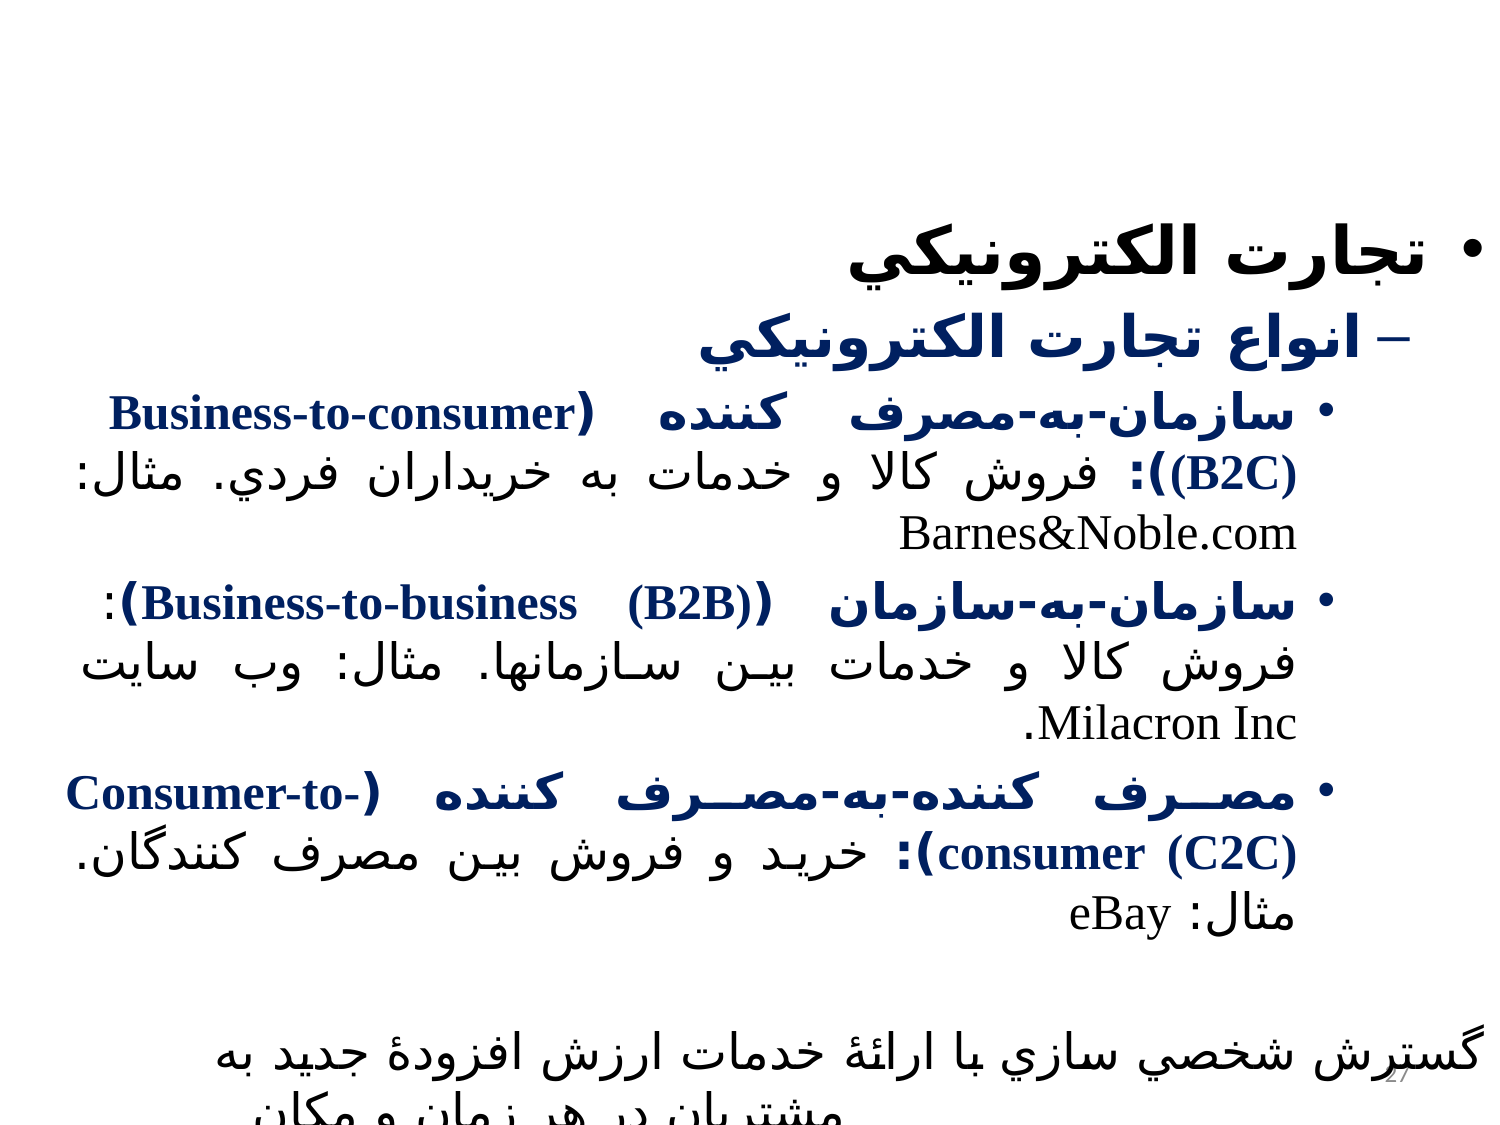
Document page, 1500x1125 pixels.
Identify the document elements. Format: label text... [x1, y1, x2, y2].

list تجارت الکترونيکي انواع تجارت الکترونيکي سازمان-به-مصرف کننده (Business-to-consumer (B2C)): فروش کالا و خدمات به خريداران فردي. مثال: Barnes&Noble.com سازمان-به-سازمان (Business-to-business (B2B)): فروش کالا و خدمات بين سازمانها. مثال: وب سايت Milacron Inc. مصرف کننده-به-مصرف کننده (Consumer-to-consumer (C2C)): خريد و فروش بين مصرف کنندگان. مثال: eBay گسترش شخصي سازي با ارائۀ خدمات ارزش افزودۀ جديد به مشتريان در هر زمان و مکان [50, 200, 1500, 1125]
slide_number 27 [1074, 1042, 1425, 1103]
